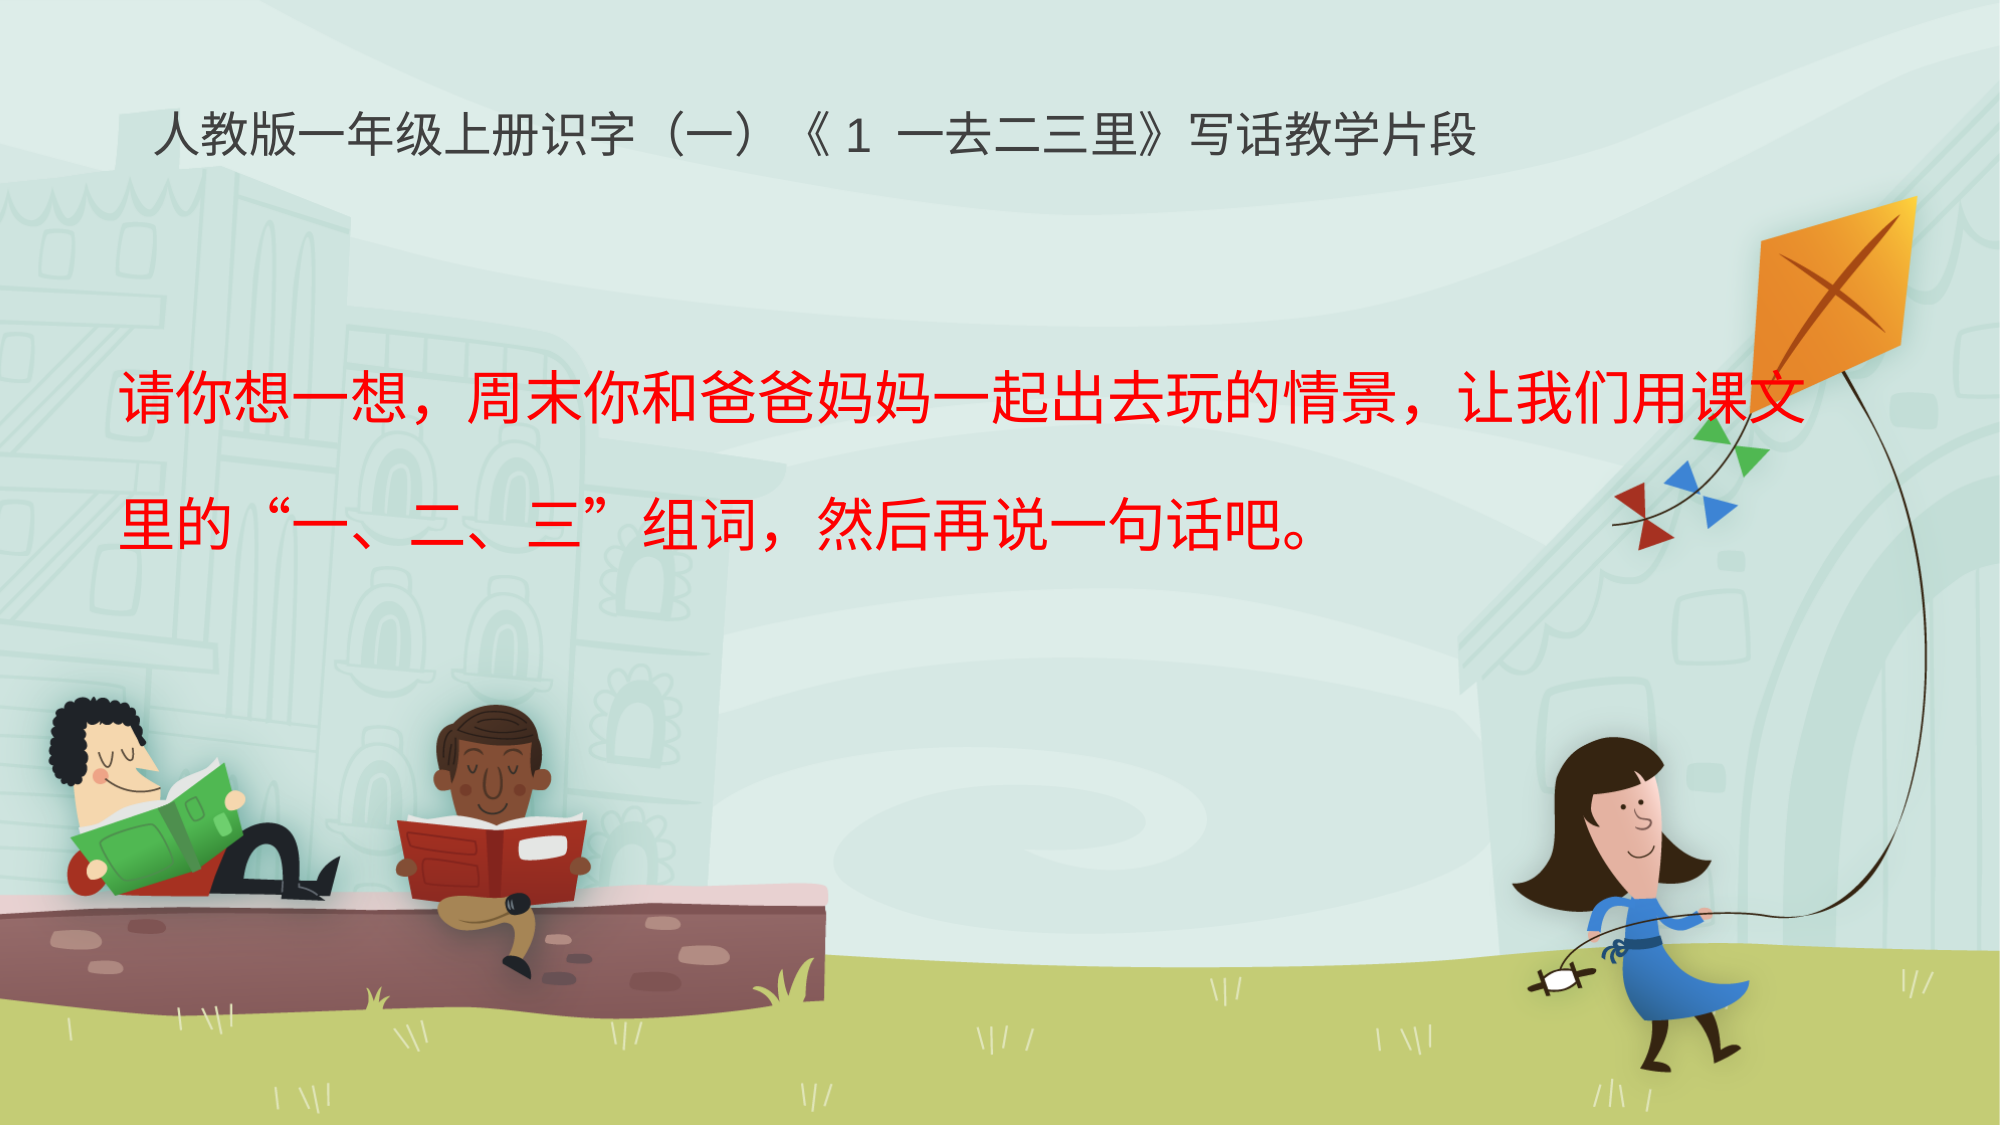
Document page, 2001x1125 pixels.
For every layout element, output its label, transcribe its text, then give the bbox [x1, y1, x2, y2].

picture [0, 0, 2000, 1125]
title 人教版一年级上册识字（一）《1 一去二三里》写话教学片段 [137, 87, 1525, 173]
subtitle 请你想一想，周末你和爸爸妈妈一起出去玩的情景，让我们用课文里的“一、二、三”组词，然后再说一句话吧。 [102, 302, 1868, 748]
